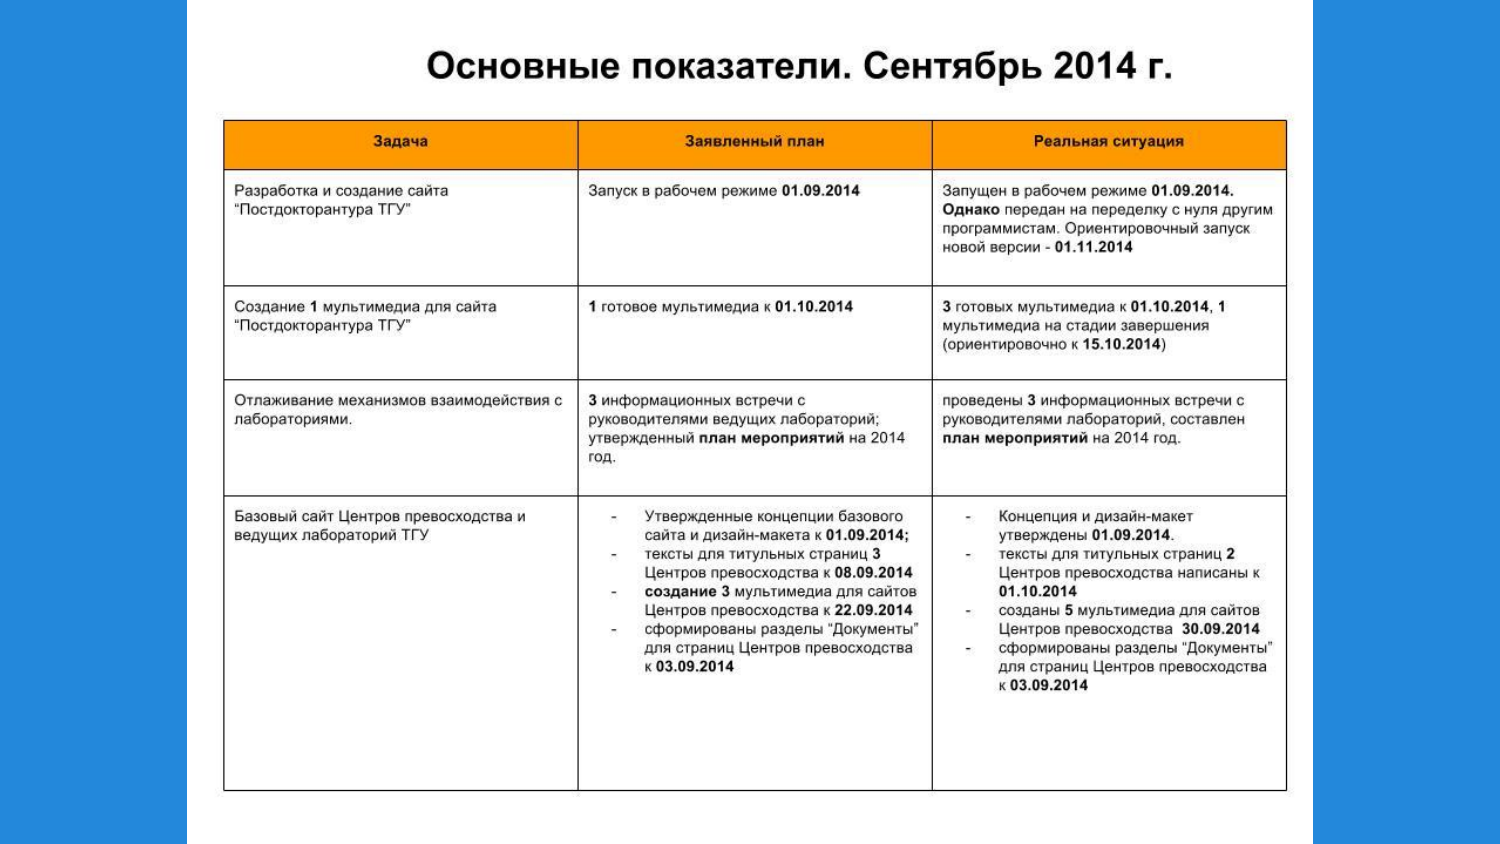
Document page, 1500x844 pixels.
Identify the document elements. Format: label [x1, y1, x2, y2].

picture [187, 0, 1313, 844]
